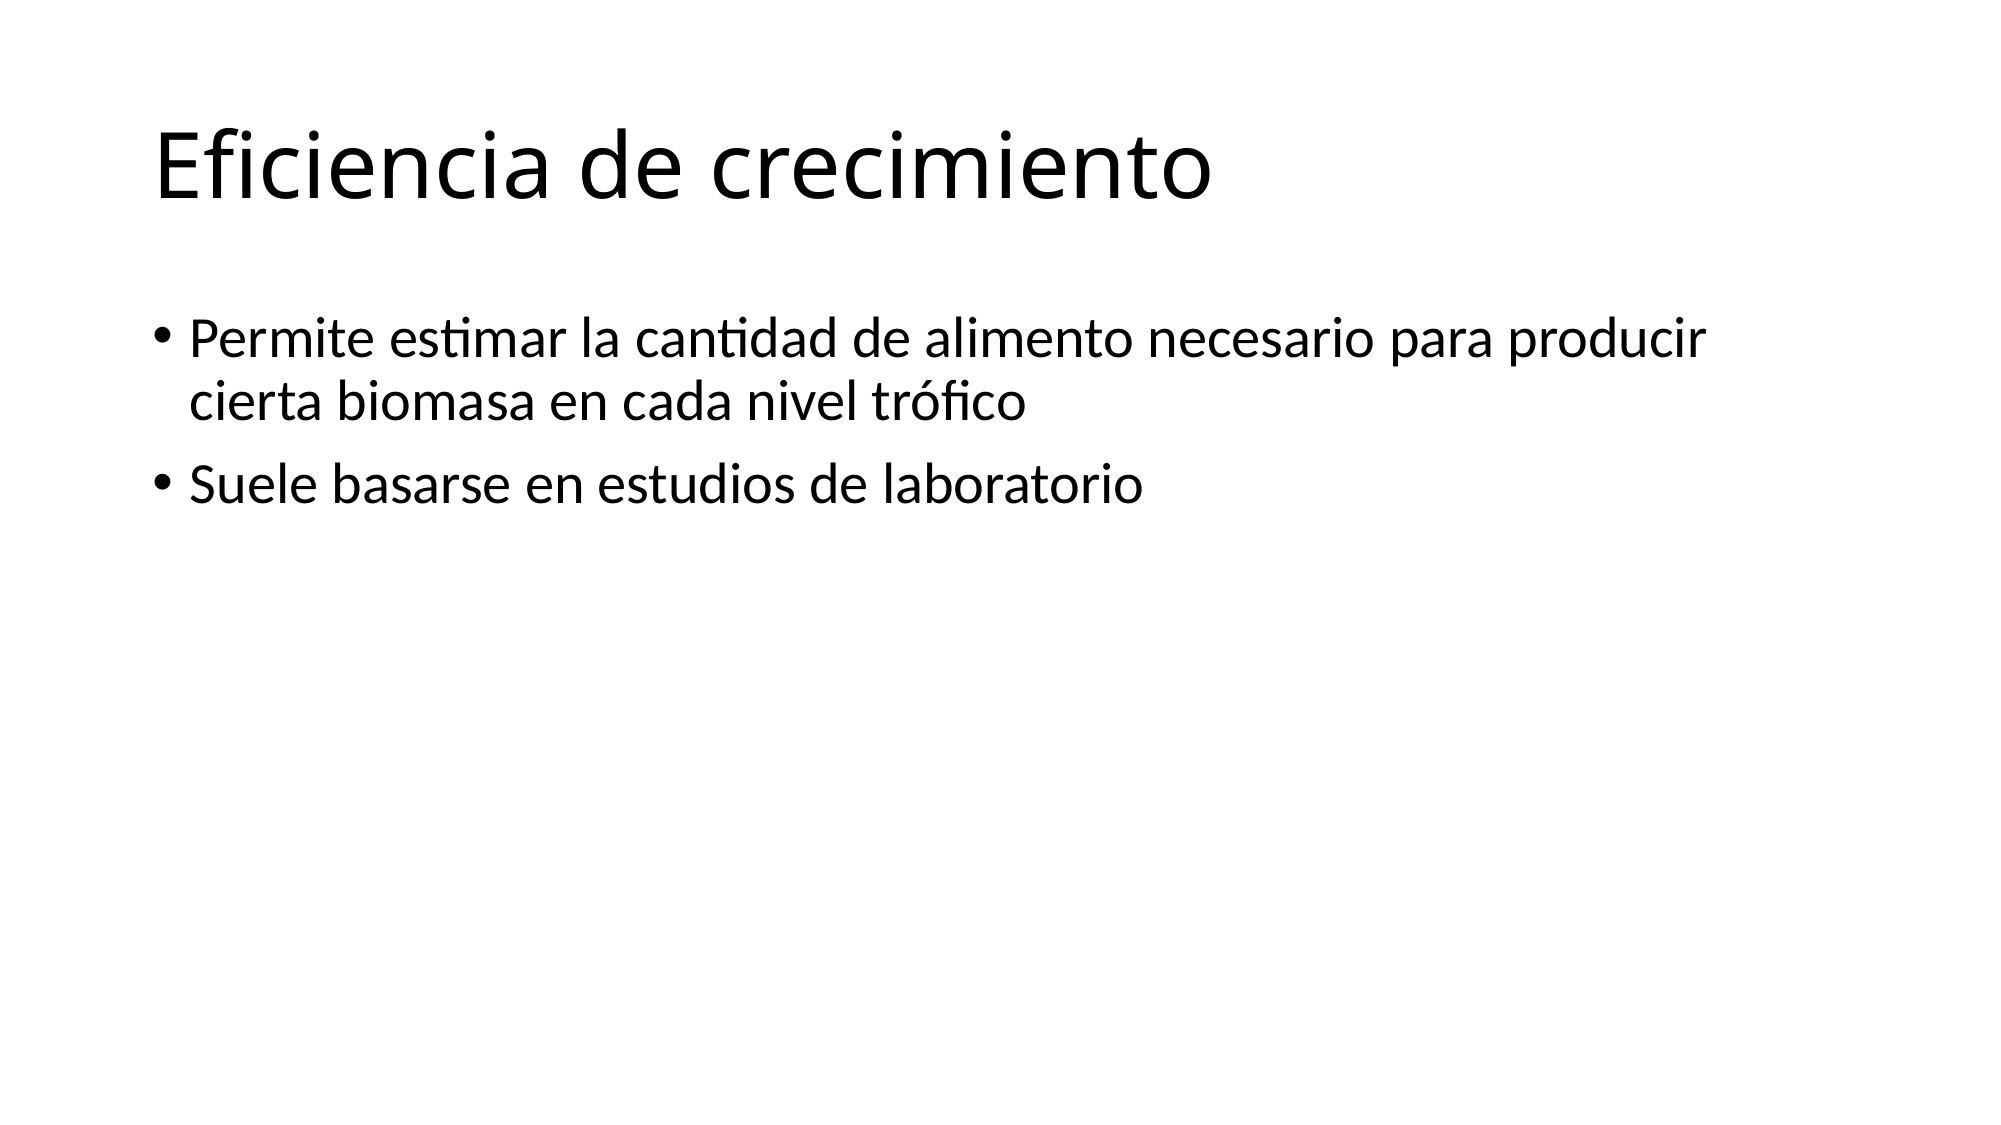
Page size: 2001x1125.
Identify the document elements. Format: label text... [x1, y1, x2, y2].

list Permite estimar la cantidad de alimento necesario para producir cierta biomasa en cada nivel trófico Suele basarse en estudios de laboratorio [137, 299, 1863, 1014]
title Eficiencia de crecimiento [137, 59, 1863, 278]
